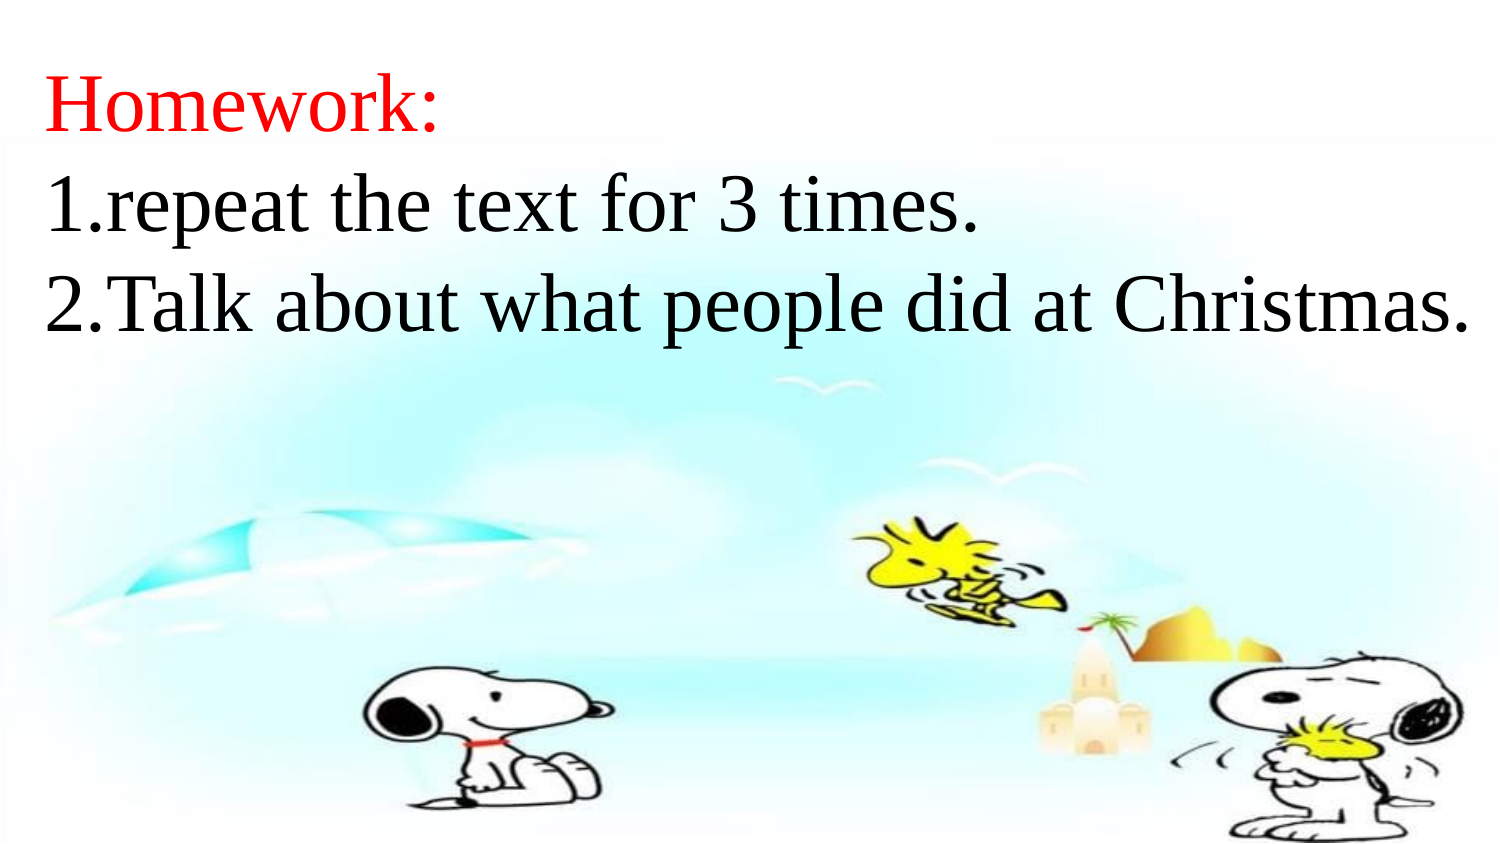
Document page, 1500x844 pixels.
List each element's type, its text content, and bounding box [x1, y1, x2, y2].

picture [0, 137, 1499, 843]
text_box Homework: 1.repeat the text for 3 times. 2.Talk about what people did at Christmas. [29, 40, 1500, 426]
